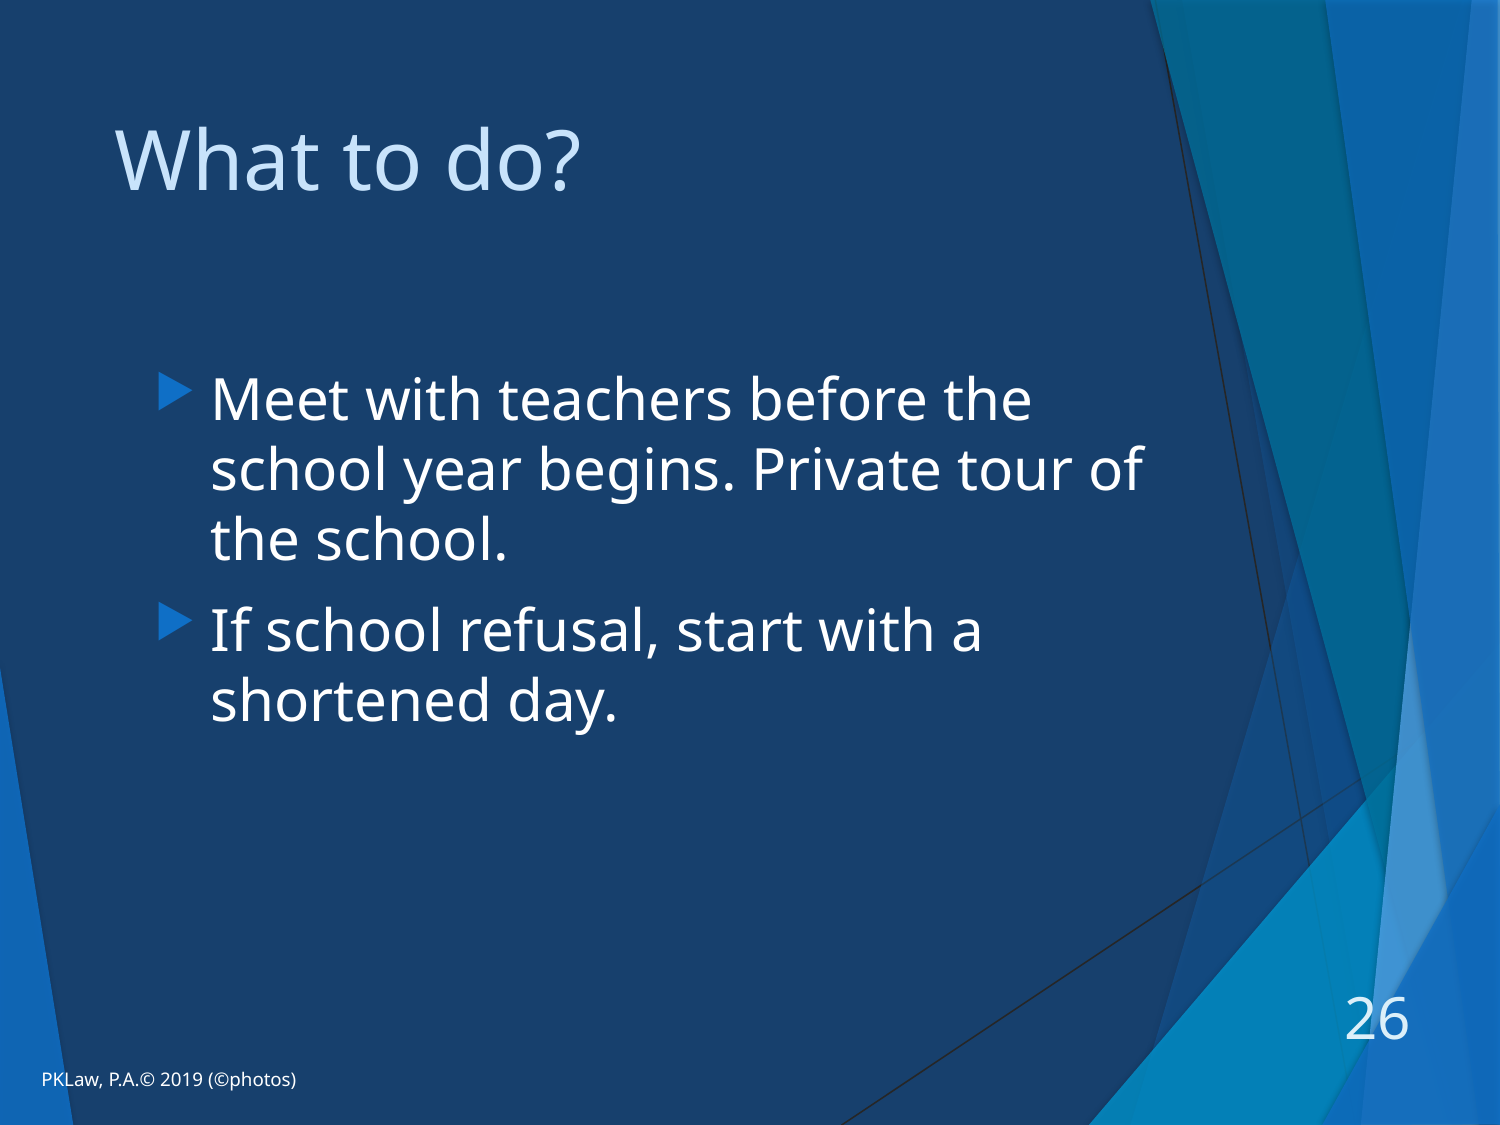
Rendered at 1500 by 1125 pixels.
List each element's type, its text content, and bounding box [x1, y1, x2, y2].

slide_number 26 [1307, 965, 1449, 1077]
title What to do? [99, 99, 1142, 317]
footer PKLaw, P.A.© 2019 (©photos) [26, 1050, 785, 1111]
list Meet with teachers before the school year begins. Private tour of the school. If school refusal, start with a shortened day. [139, 354, 1181, 992]
